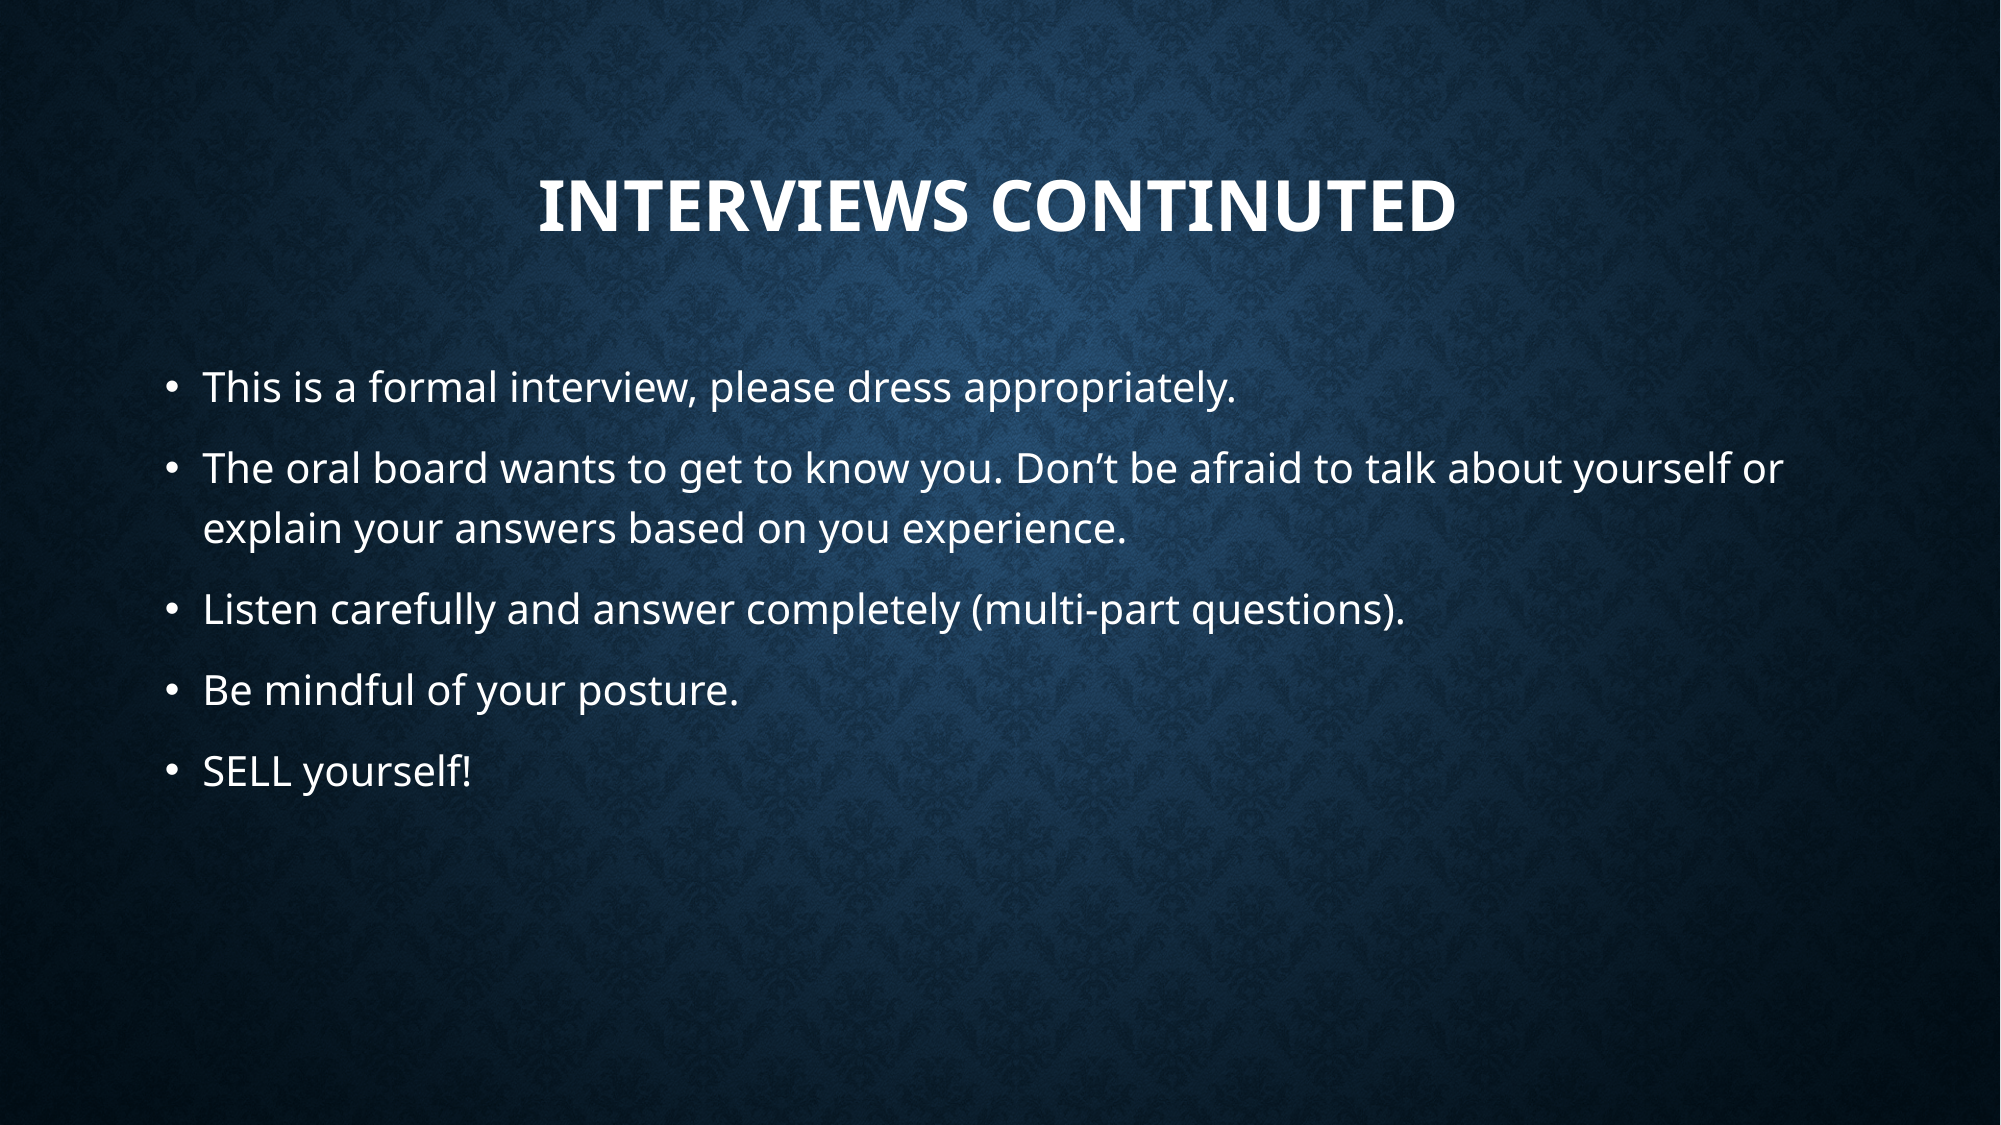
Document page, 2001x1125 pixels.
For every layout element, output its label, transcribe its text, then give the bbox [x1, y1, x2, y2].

title INTERVIEWS CONTINUTED [149, 99, 1849, 318]
list This is a formal interview, please dress appropriately. The oral board wants to get to know you. Don’t be afraid to talk about yourself or explain your answers based on you experience. Listen carefully and answer completely (multi-part questions). Be mindful of your posture. SELL yourself! [149, 343, 1849, 950]
